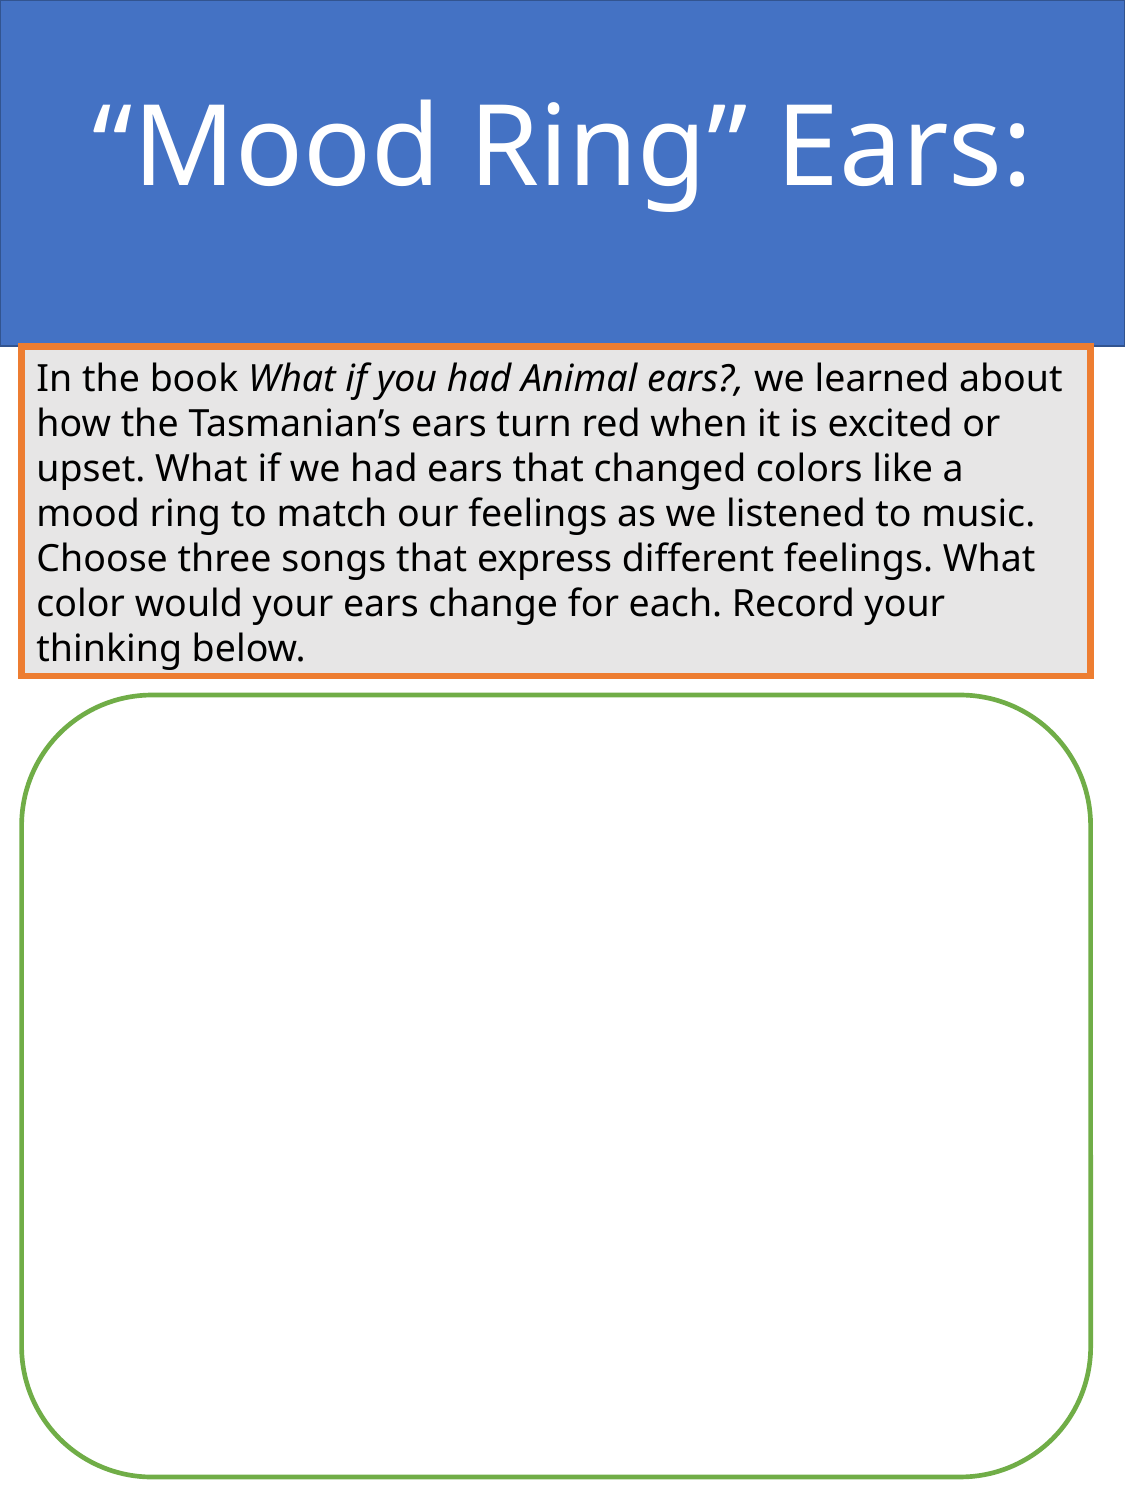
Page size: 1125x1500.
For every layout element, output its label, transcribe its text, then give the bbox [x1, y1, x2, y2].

slide_number 9 [794, 1390, 1048, 1471]
text_box In the book What if you had Animal ears?, we learned about how the Tasmanian’s ears turn red when it is excited or upset. What if we had ears that changed colors like a mood ring to match our feelings as we listened to music. Choose three songs that express different feelings. What color would your ears change for each. Record your thinking below. [21, 346, 1092, 677]
text_box [20, 693, 1092, 1479]
text_box [0, 0, 1125, 347]
text_box “Mood Ring” Ears: [35, 66, 1091, 216]
